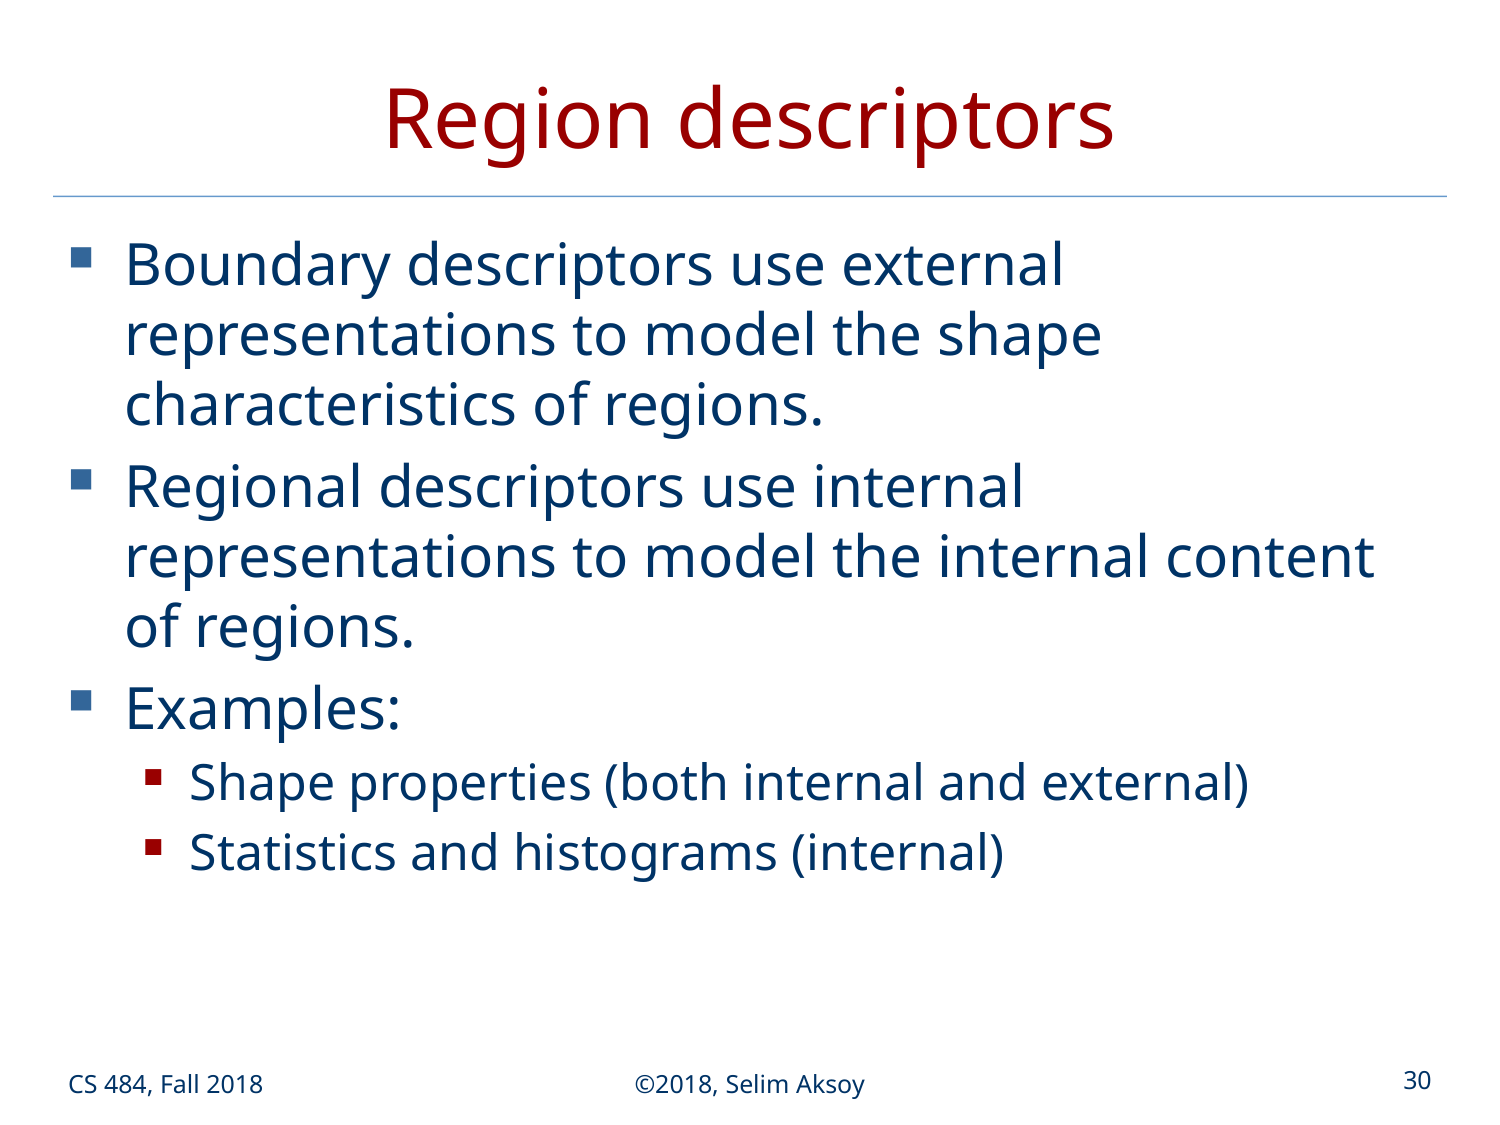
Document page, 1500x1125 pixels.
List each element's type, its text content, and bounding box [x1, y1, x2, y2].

list Boundary descriptors use external representations to model the shape characteristics of regions. Regional descriptors use internal representations to model the internal content of regions. Examples: Shape properties (both internal and external) Statistics and histograms (internal) [53, 220, 1447, 1035]
slide_number 30 [1134, 1052, 1448, 1107]
slide_number CS 484, Fall 2018 [52, 1052, 366, 1107]
title Region descriptors [53, 31, 1447, 173]
footer ©2018, Selim Aksoy [511, 1052, 988, 1107]
